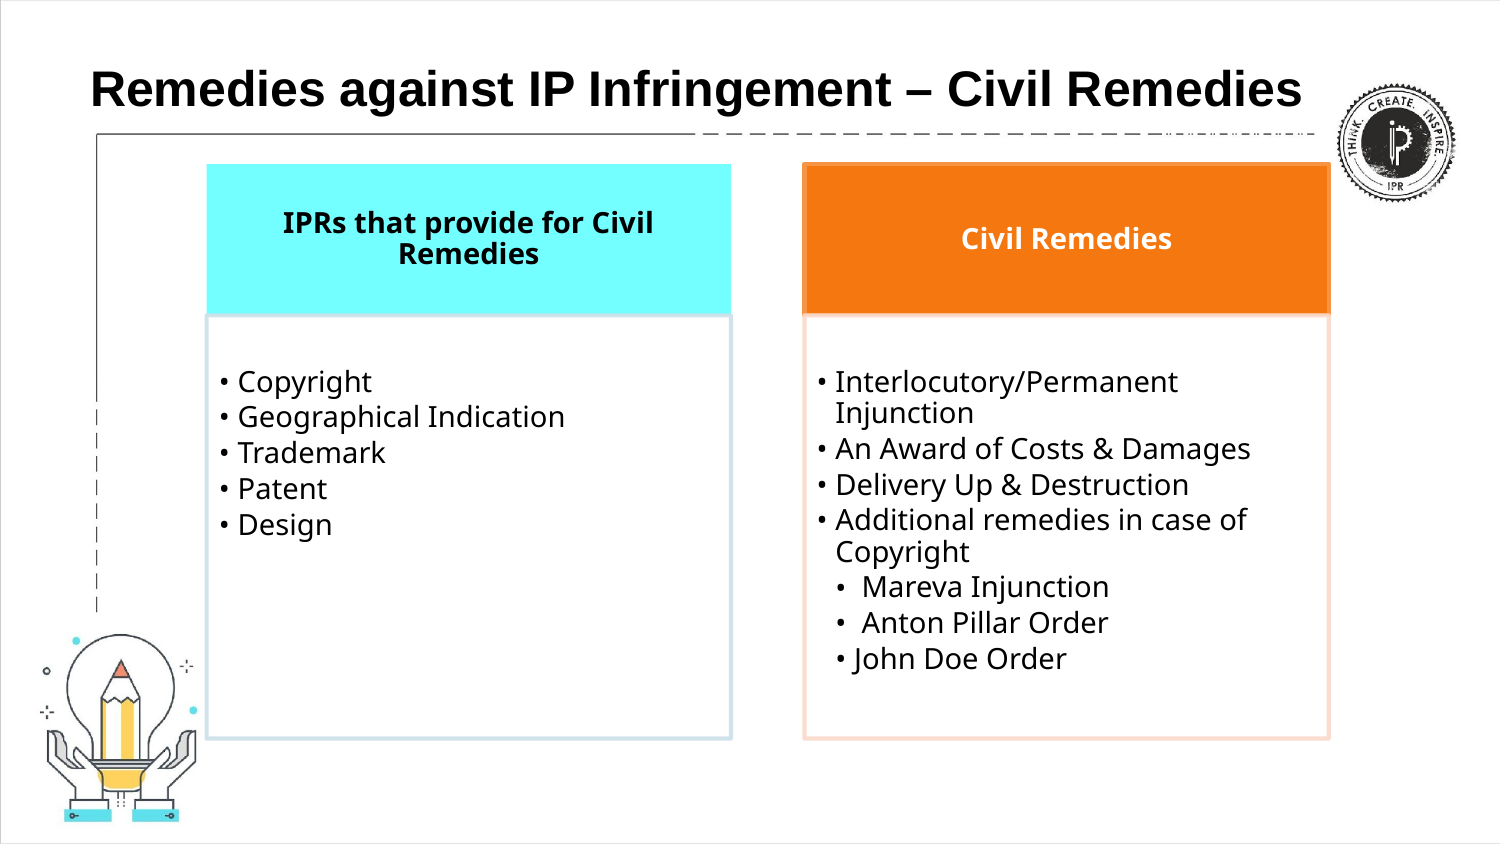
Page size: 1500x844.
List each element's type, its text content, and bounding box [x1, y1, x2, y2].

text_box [206, 163, 1329, 739]
title Remedies against IP Infringement – Civil Remedies [75, 33, 1425, 139]
picture [0, 0, 1500, 844]
